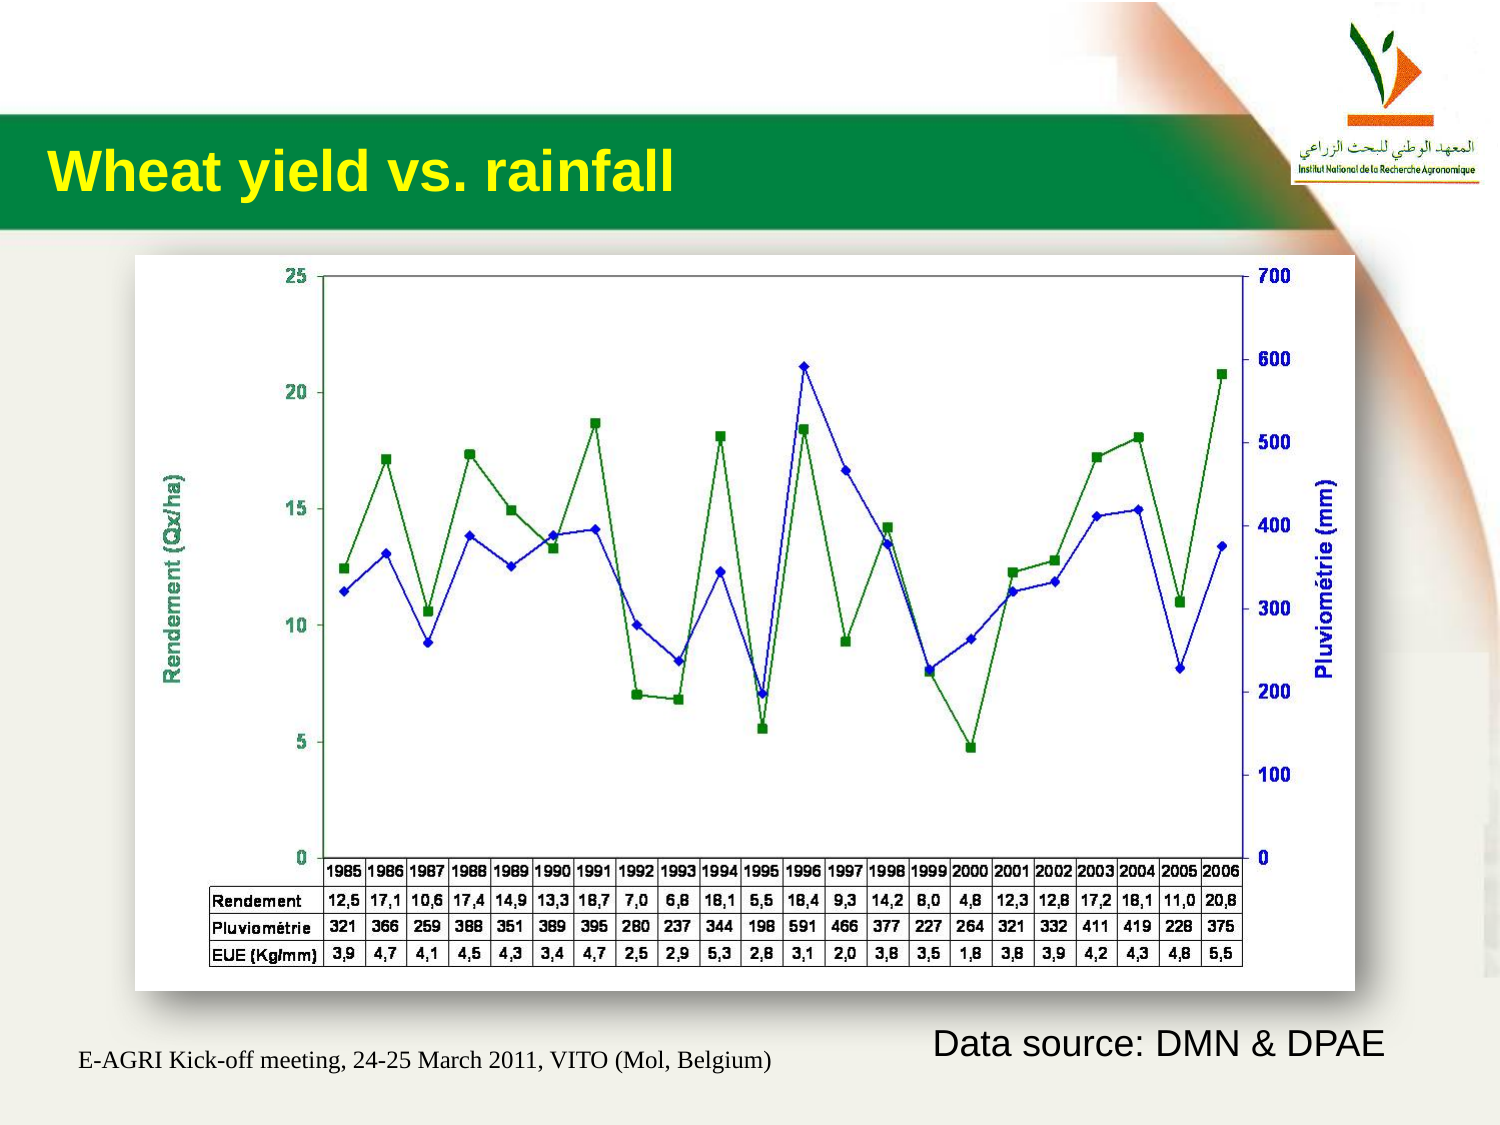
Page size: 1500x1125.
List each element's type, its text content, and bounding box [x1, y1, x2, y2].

text_box Wheat yield vs. rainfall [32, 125, 692, 211]
picture [0, 2, 1500, 1125]
text_box Data source: DMN & DPAE [917, 1011, 1401, 1072]
